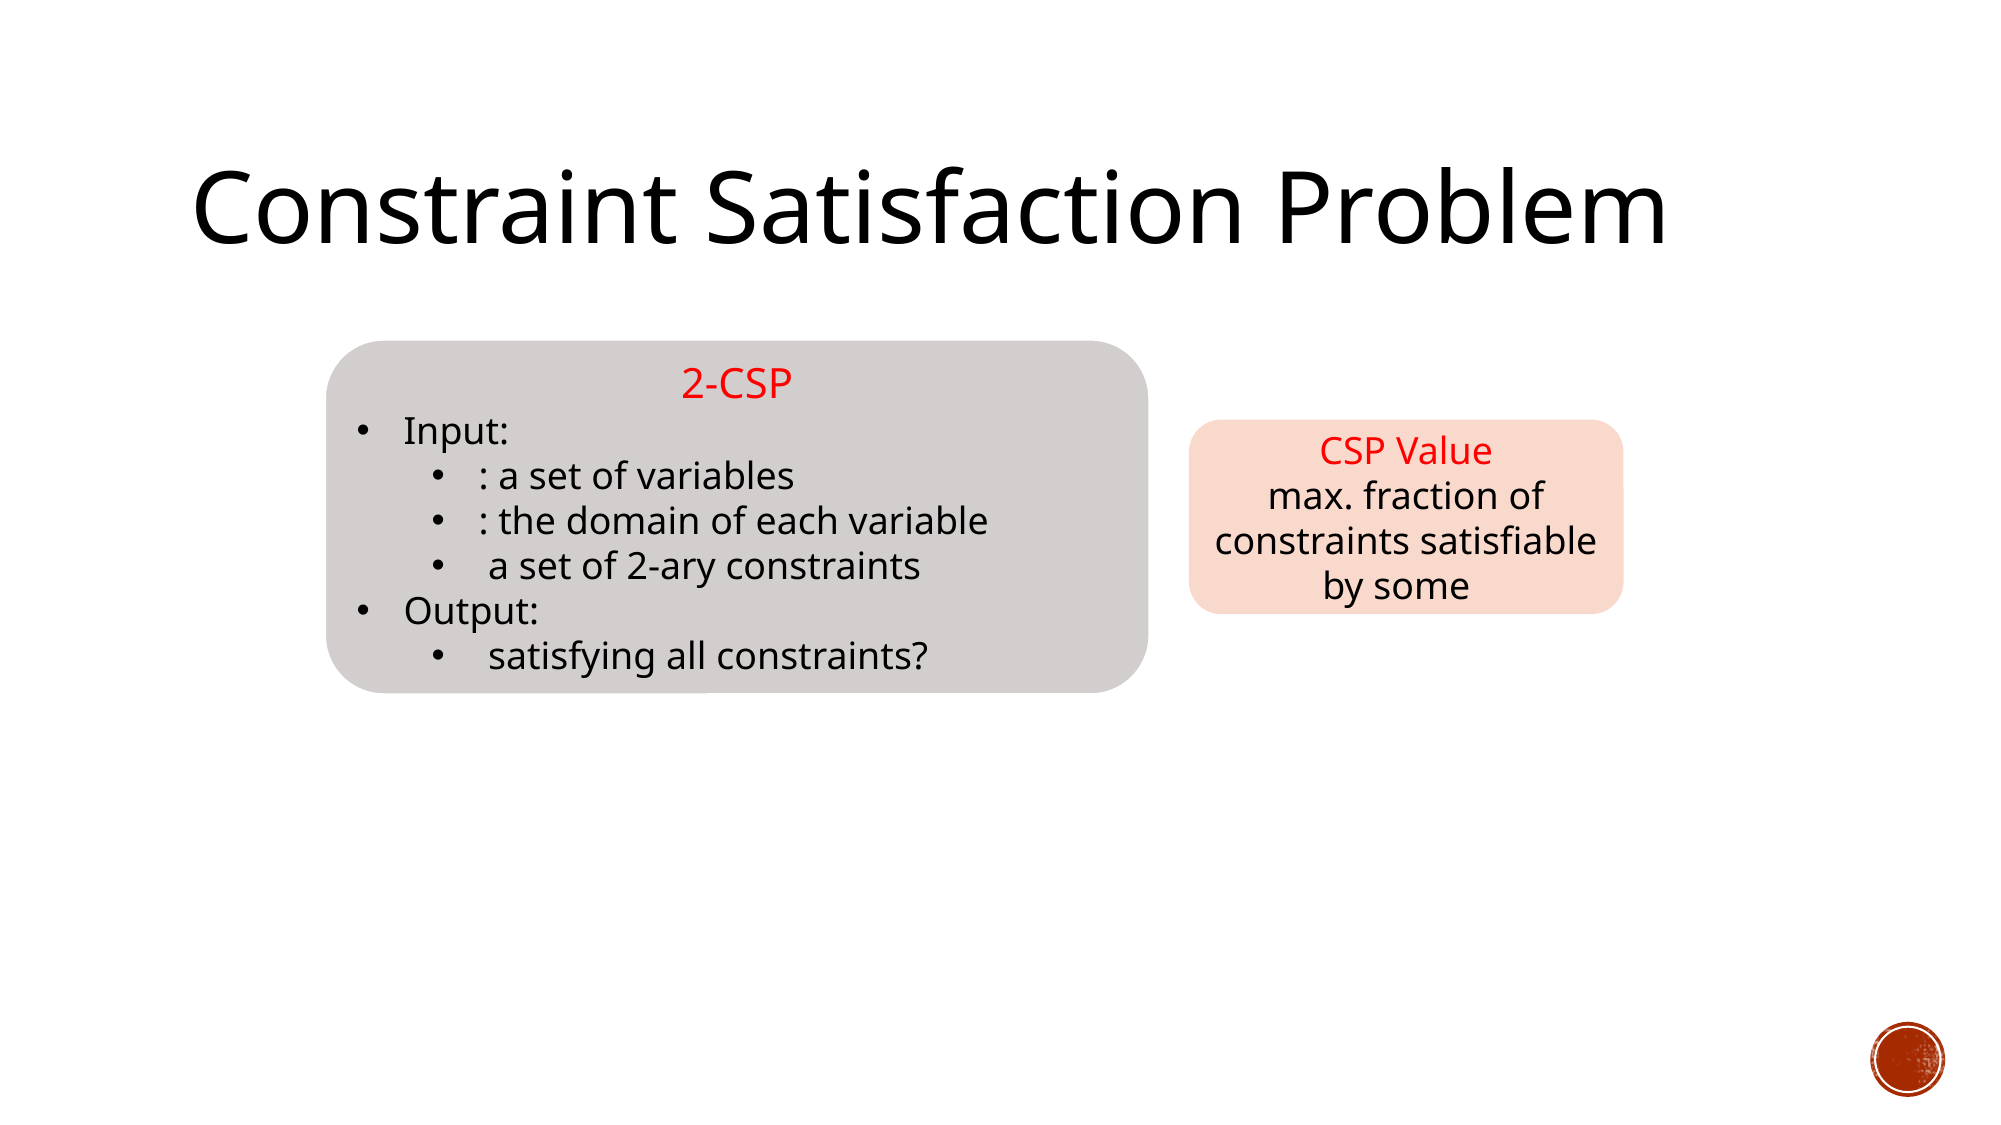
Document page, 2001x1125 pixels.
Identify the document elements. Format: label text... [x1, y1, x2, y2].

title Constraint Satisfaction Problem [175, 79, 1826, 344]
